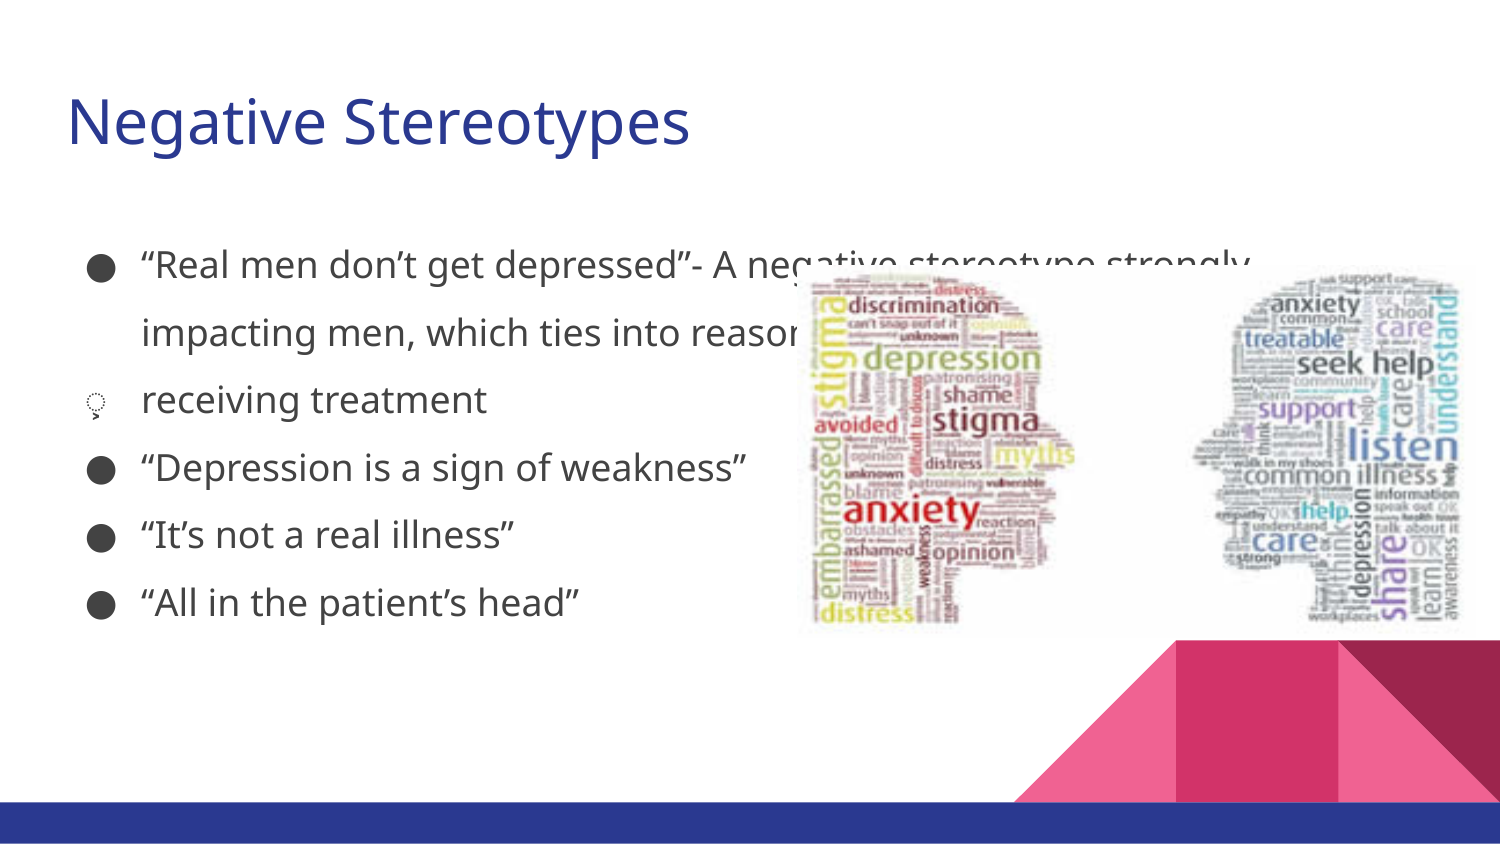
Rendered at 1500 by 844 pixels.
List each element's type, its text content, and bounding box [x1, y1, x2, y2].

list “Real men don’t get depressed”- A negative stereotype strongly impacting men, which ties into reason for not receiving treatment “Depression is a sign of weakness” “It’s not a real illness” “All in the patient’s head” [51, 203, 1449, 752]
title Negative Stereotypes [51, 67, 711, 167]
picture [796, 265, 1476, 638]
